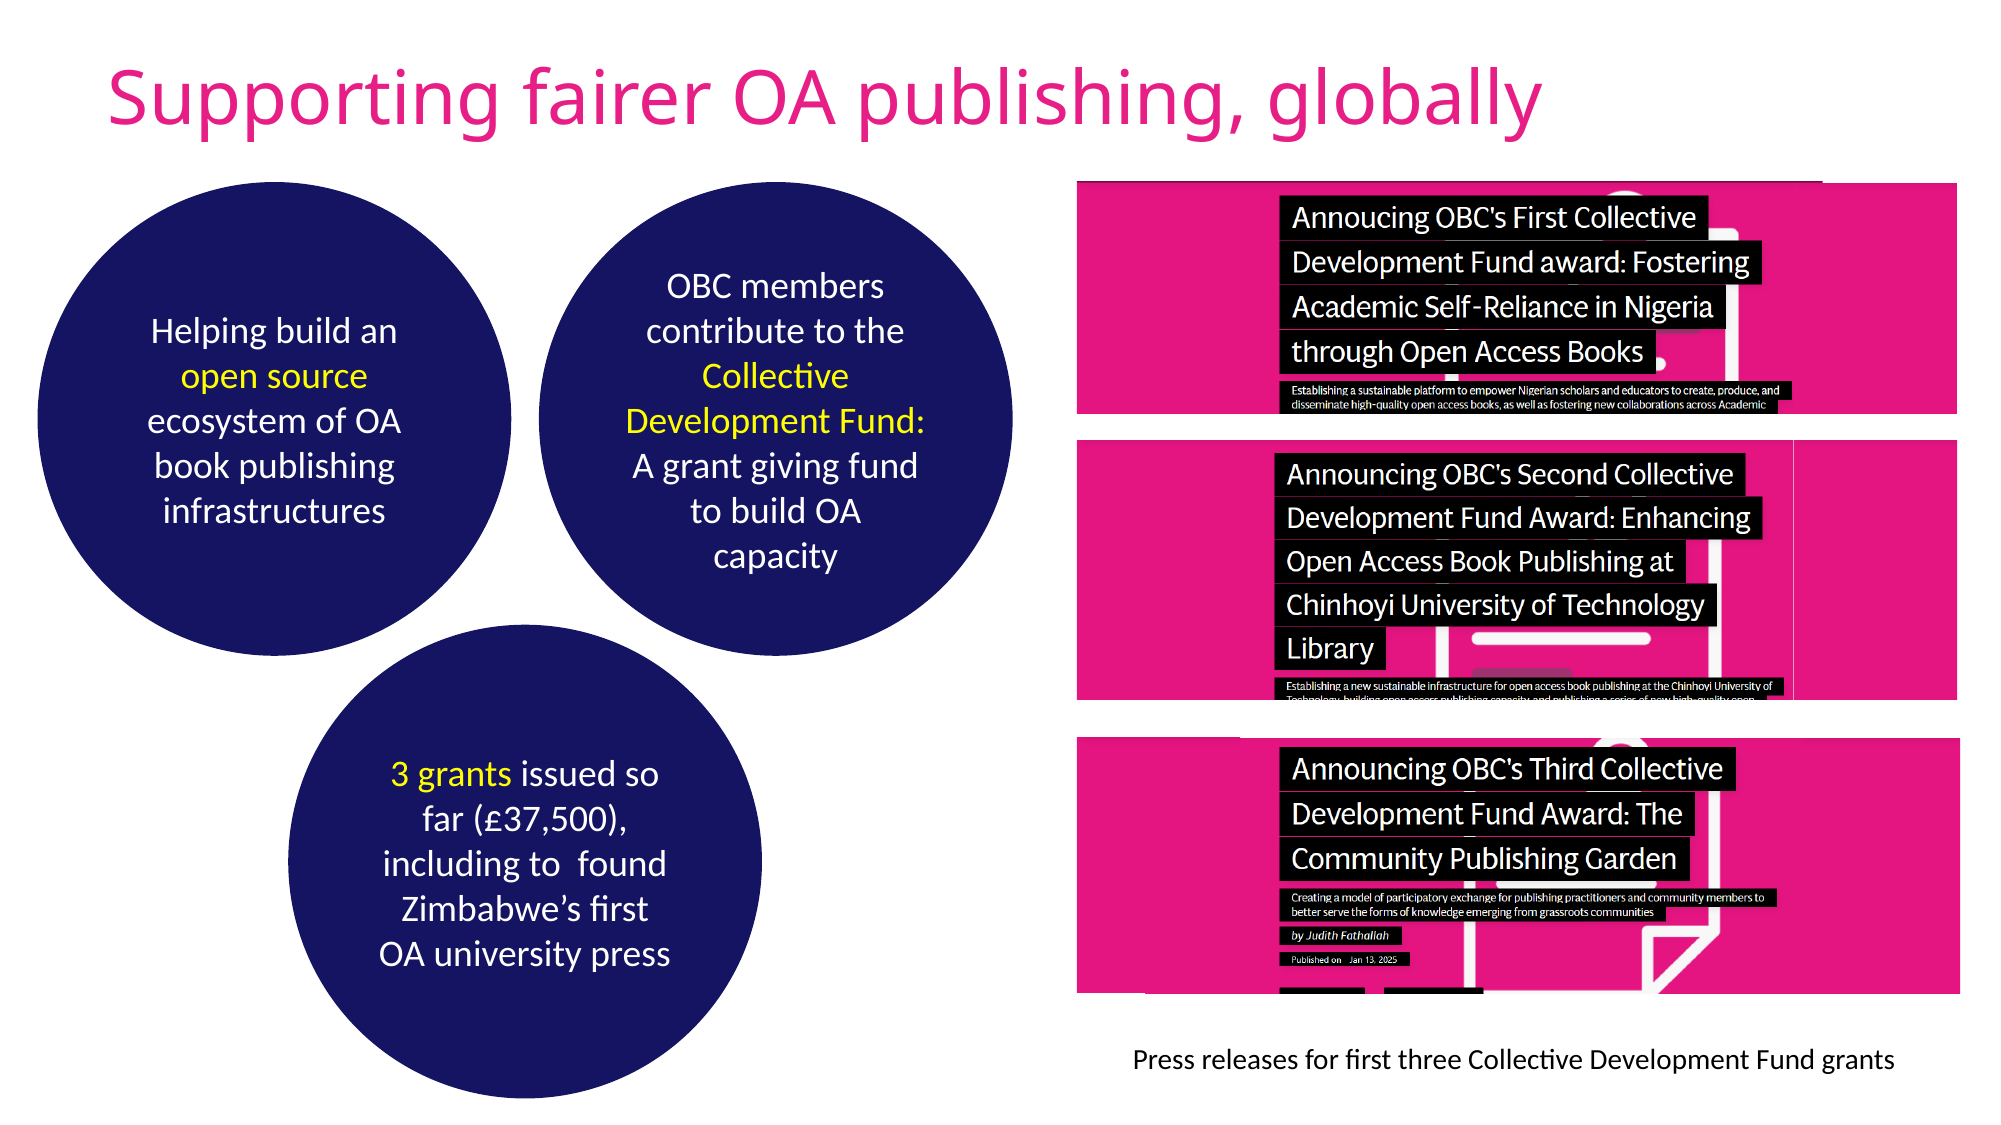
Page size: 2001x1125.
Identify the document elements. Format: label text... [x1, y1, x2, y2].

text_box 3 grants issued so far (£37,500), including to found Zimbabwe’s first OA university press [302, 639, 748, 1084]
text_box OBC members contribute to the Collective Development Fund: A grant giving fund to build OA capacity [553, 196, 999, 642]
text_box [1076, 181, 1961, 1118]
text_box Helping build an open source ecosystem of OA book publishing infrastructures [52, 196, 497, 642]
text_box Supporting fairer OA publishing, globally [93, 0, 1593, 149]
